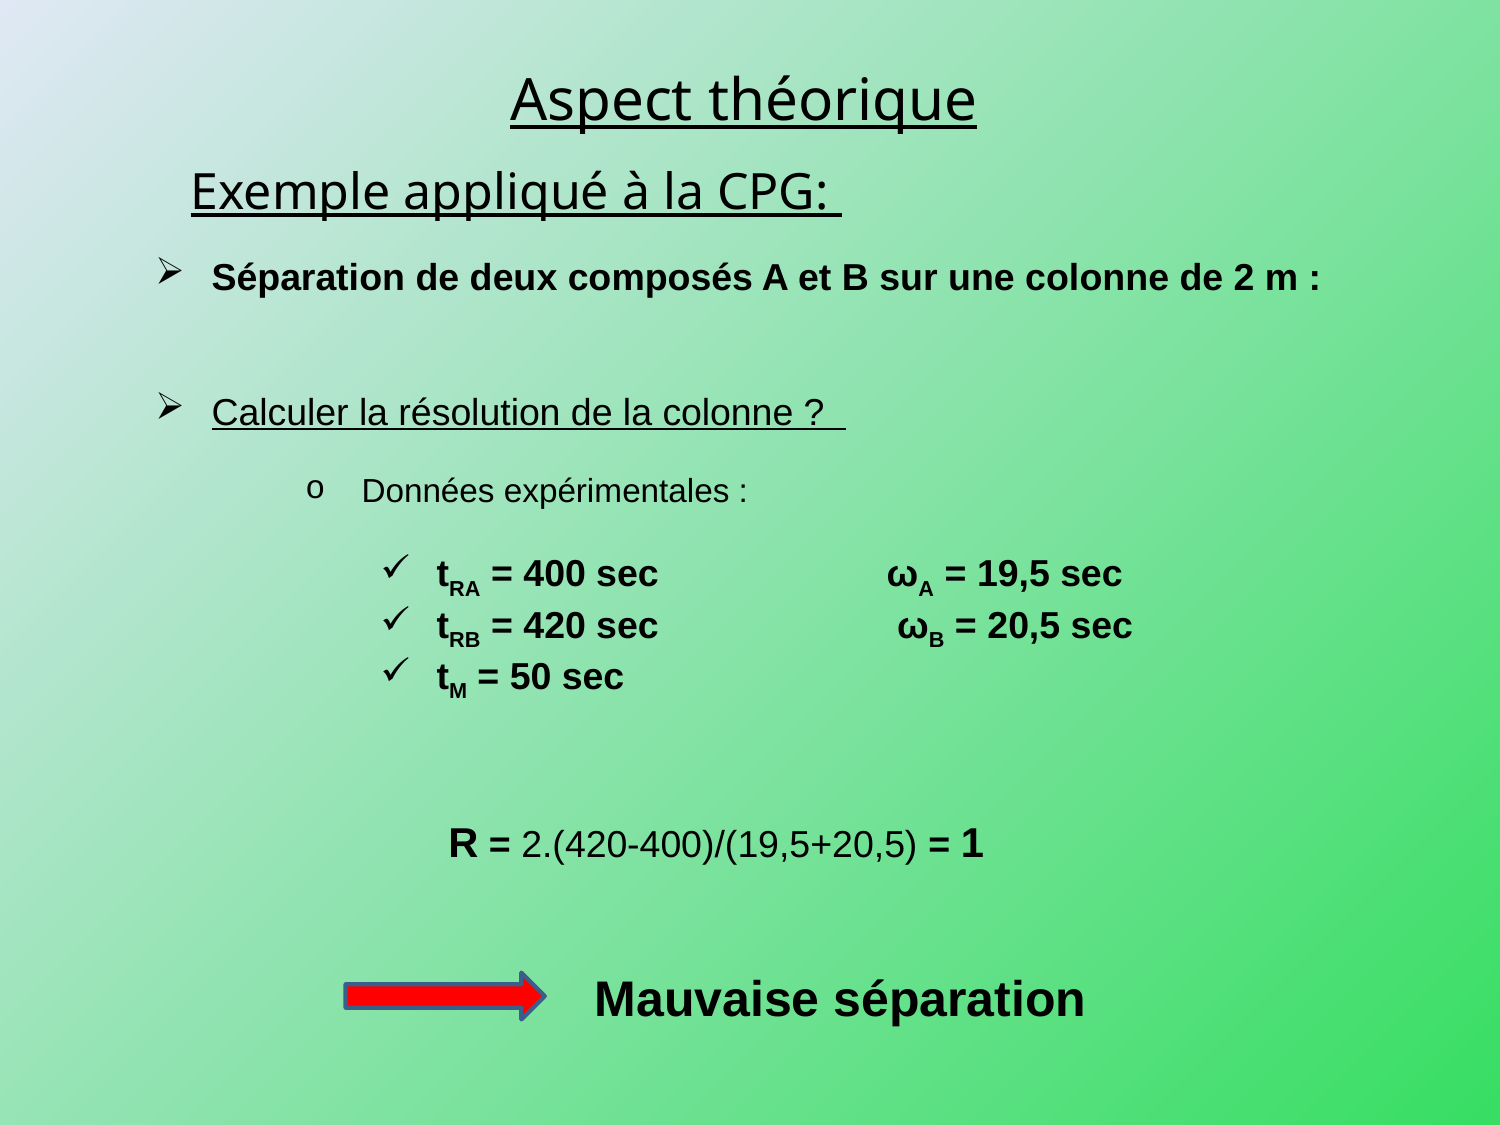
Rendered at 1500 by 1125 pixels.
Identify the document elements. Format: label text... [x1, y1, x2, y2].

text_box R = 2.(420-400)/(19,5+20,5) = 1 [433, 808, 1067, 874]
text_box Séparation de deux composés A et B sur une colonne de 2 m : Calculer la résolution de la colonne ? [140, 246, 1407, 441]
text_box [345, 958, 1155, 1035]
text_box Exemple appliqué à la CPG: [175, 152, 1442, 228]
text_box Données expérimentales : tRA = 400 sec ωA = 19,5 sec tRB = 420 sec ωB = 20,5 sec tM = 50 sec [140, 462, 1407, 756]
text_box Aspect théorique [495, 54, 992, 140]
